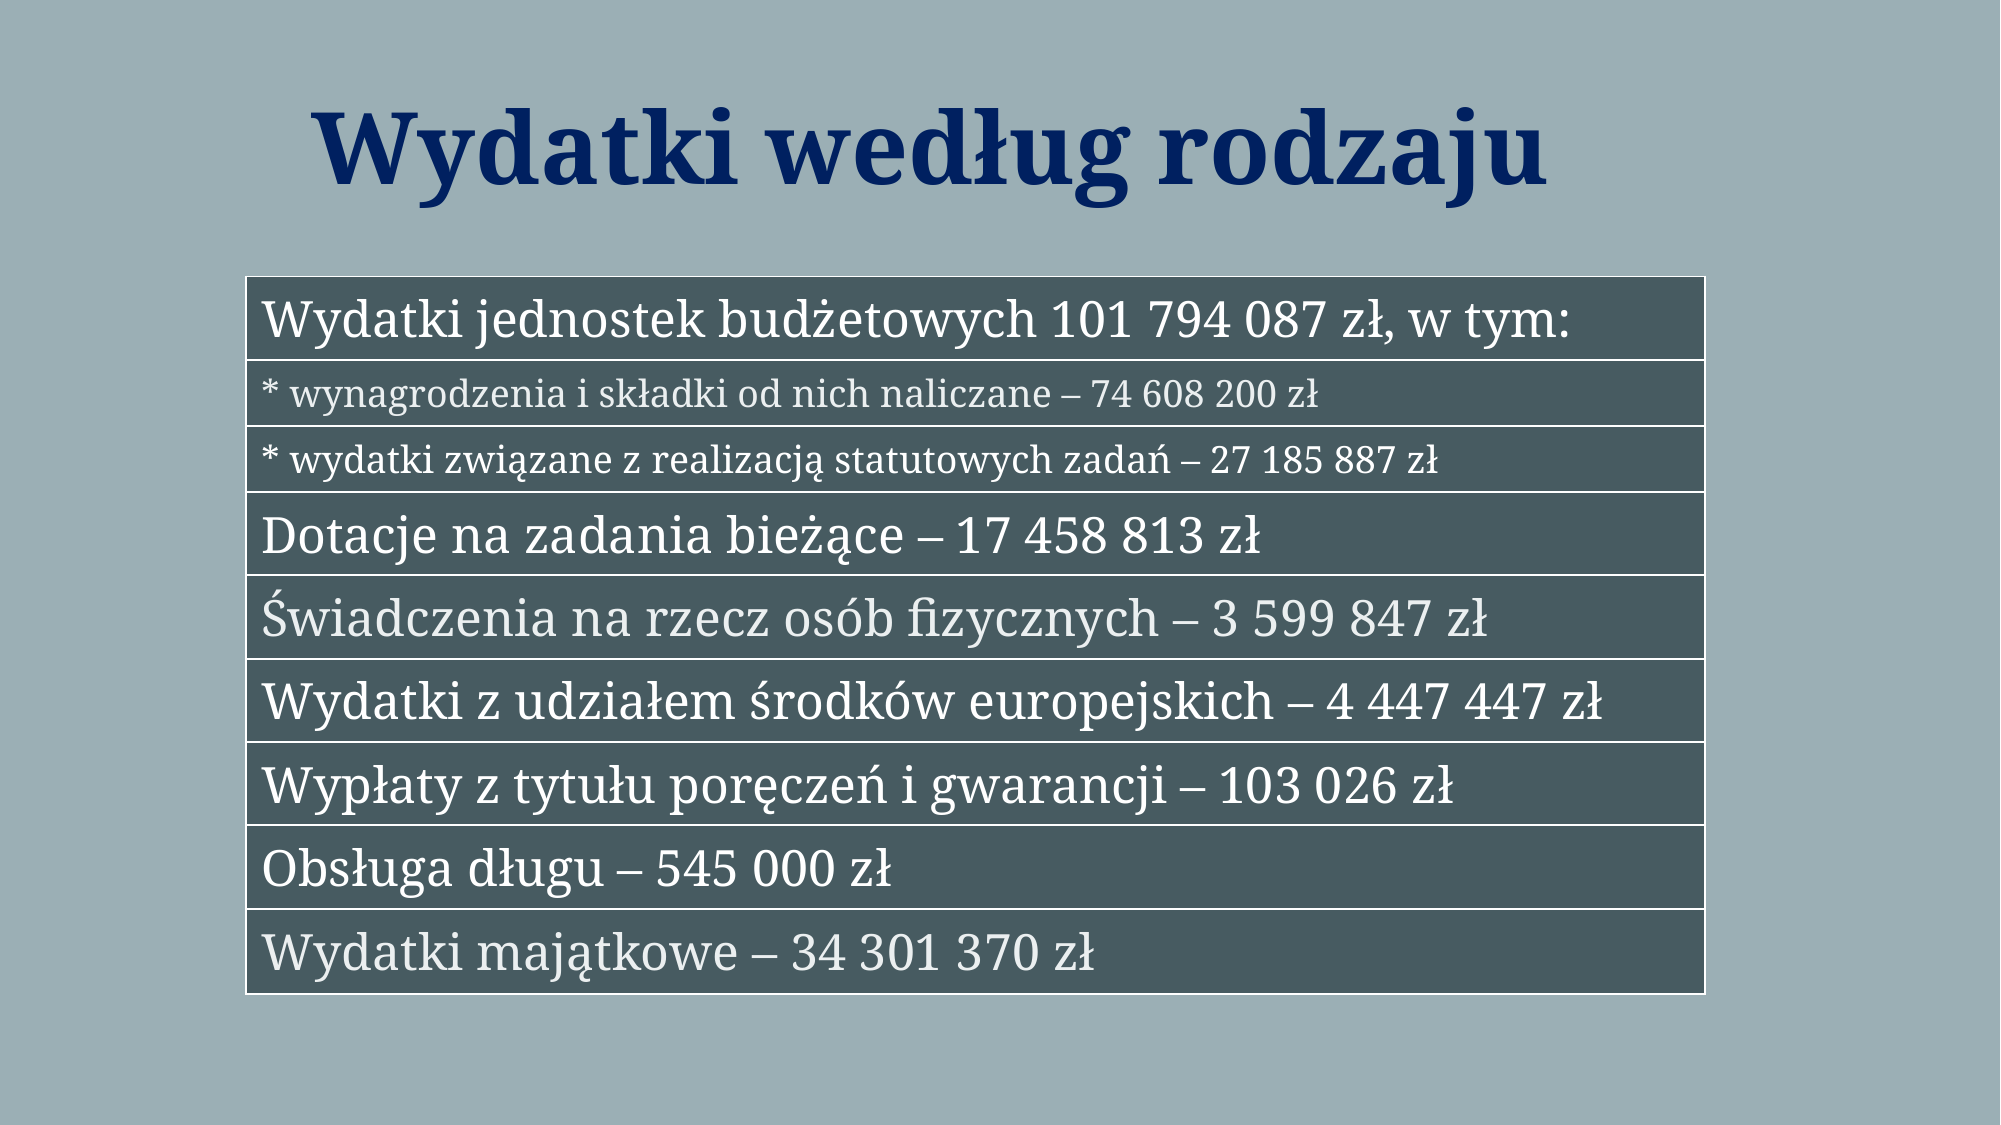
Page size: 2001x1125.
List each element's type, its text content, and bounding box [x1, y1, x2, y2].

table_header Wydatki jednostek budżetowych 101 794 087 zł, w tym: [247, 277, 1704, 359]
table_cell * wydatki związane z realizacją statutowych zadań – 27 185 887 zł [247, 427, 1704, 491]
subtitle Wydatki według rodzaju [0, 76, 1862, 210]
table_cell Świadczenia na rzecz osób fizycznych – 3 599 847 zł [247, 576, 1704, 658]
table_cell Wypłaty z tytułu poręczeń i gwarancji – 103 026 zł [247, 743, 1704, 824]
table_cell Obsługa długu – 545 000 zł [247, 826, 1704, 908]
table_cell Dotacje na zadania bieżące – 17 458 813 zł [247, 493, 1704, 574]
table_cell Wydatki z udziałem środków europejskich – 4 447 447 zł [247, 660, 1704, 741]
table_cell * wynagrodzenia i składki od nich naliczane – 74 608 200 zł [247, 361, 1704, 425]
table_cell Wydatki majątkowe – 34 301 370 zł [247, 910, 1704, 993]
